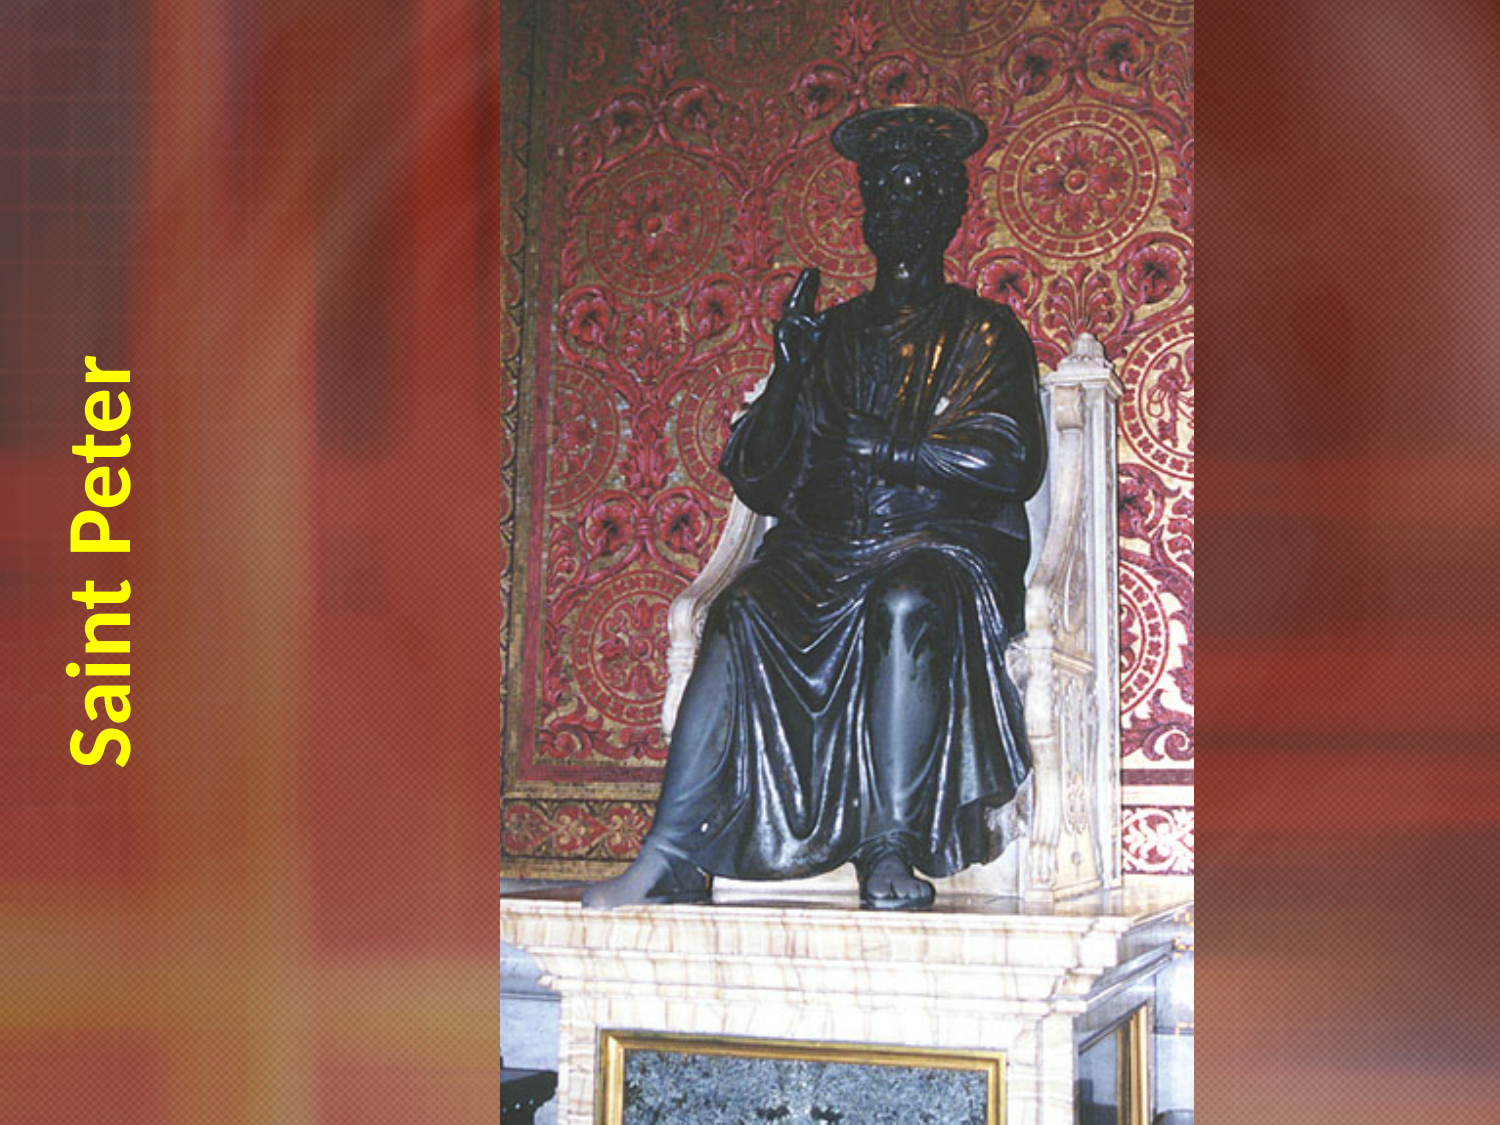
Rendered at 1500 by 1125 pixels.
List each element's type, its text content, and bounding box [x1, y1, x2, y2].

title Saint Peter [0, 0, 188, 1125]
picture [188, 0, 1500, 1125]
